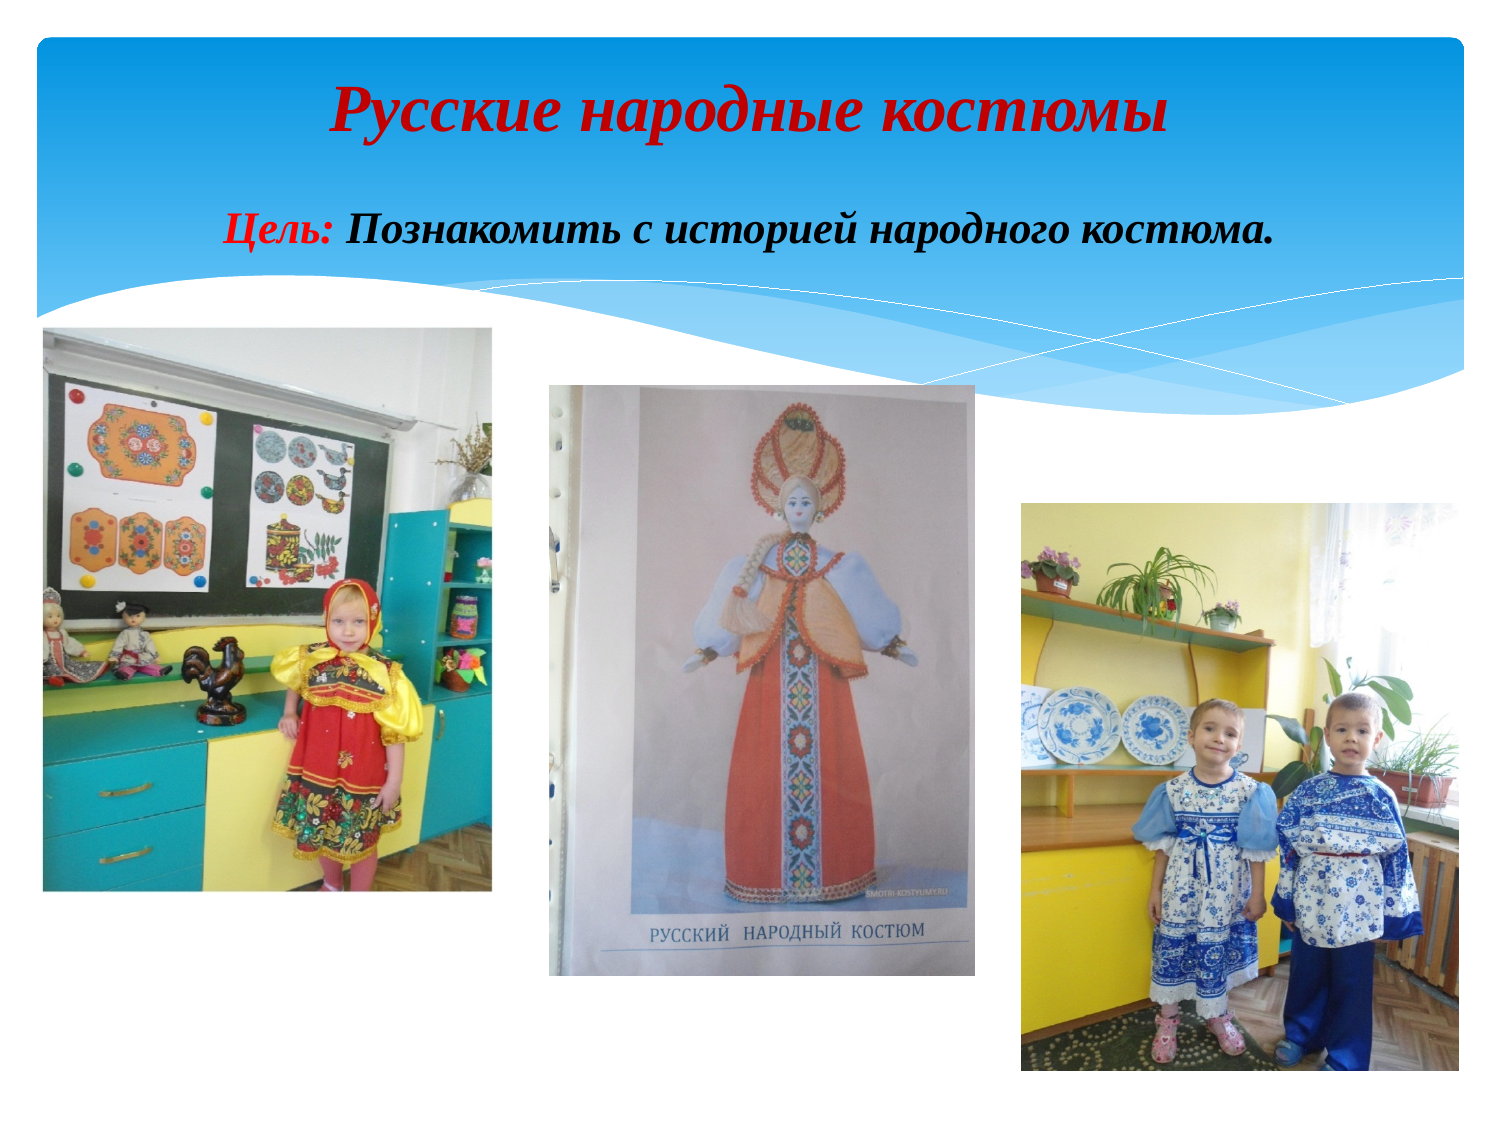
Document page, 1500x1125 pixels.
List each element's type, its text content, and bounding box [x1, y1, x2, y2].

picture [1021, 503, 1459, 1071]
title Русские народные костюмы Цель: Познакомить с историей народного костюма. [75, 55, 1425, 261]
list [41, 326, 496, 893]
picture [548, 385, 975, 977]
